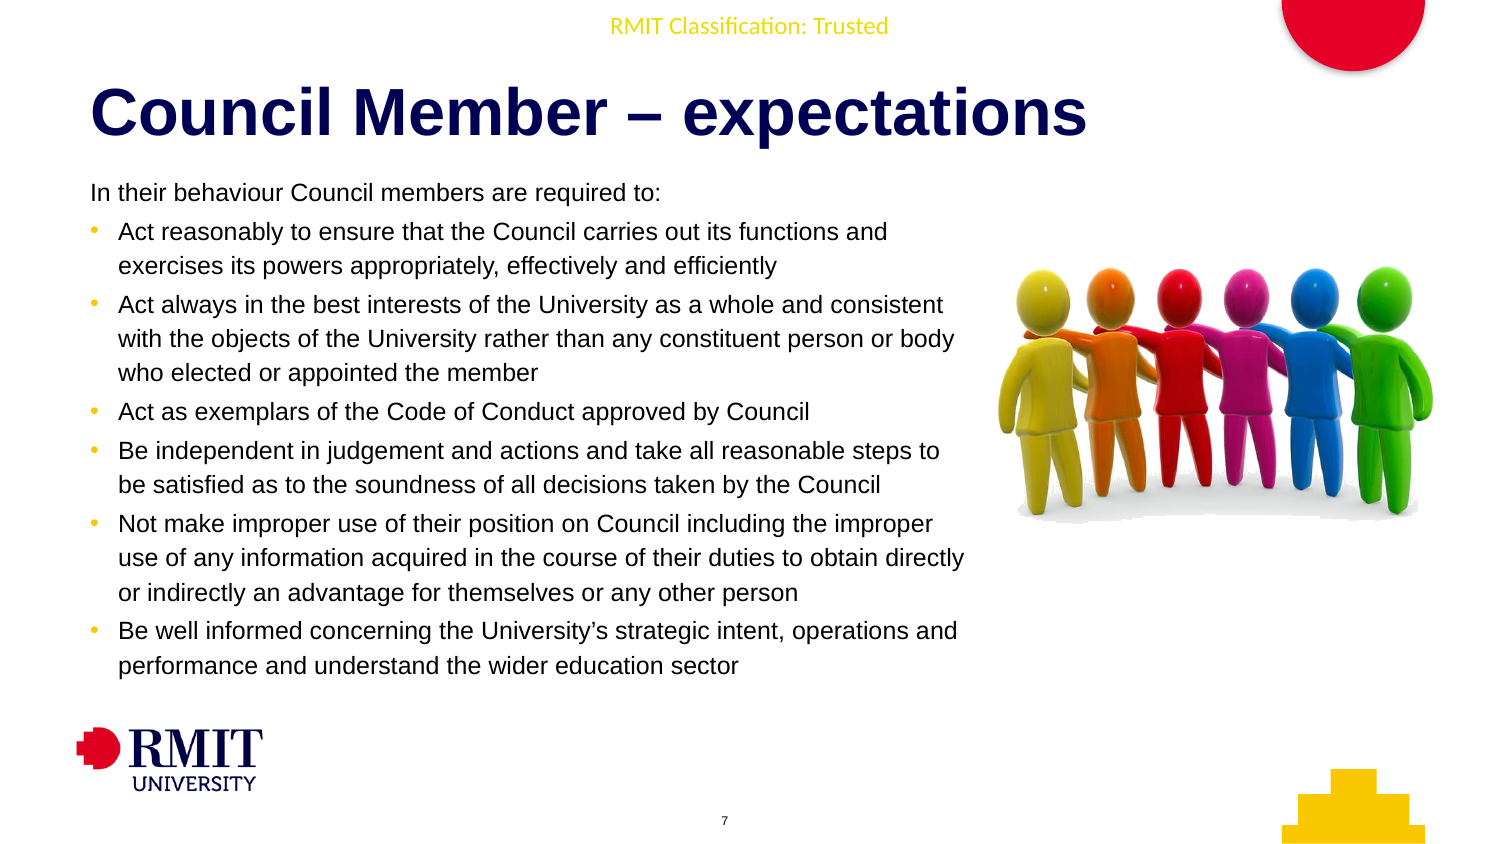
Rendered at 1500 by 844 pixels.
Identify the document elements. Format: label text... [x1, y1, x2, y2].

title Council Member – expectations [75, 17, 1267, 201]
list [966, 206, 1468, 566]
list In their behaviour Council members are required to: Act reasonably to ensure that the Council carries out its functions and exercises its powers appropriately, effectively and efficiently Act always in the best interests of the University as a whole and consistent with the objects of the University rather than any constituent person or body who elected or appointed the member Act as exemplars of the Code of Conduct approved by Council Be independent in judgement and actions and take all reasonable steps to be satisfied as to the soundness of all decisions taken by the Council Not make improper use of their position on Council including the improper use of any information acquired in the course of their duties to obtain directly or indirectly an advantage for themselves or any other person Be well informed concerning the University’s strategic intent, operations and performance and understand the wider education sector [75, 201, 984, 755]
picture [57, 710, 281, 810]
